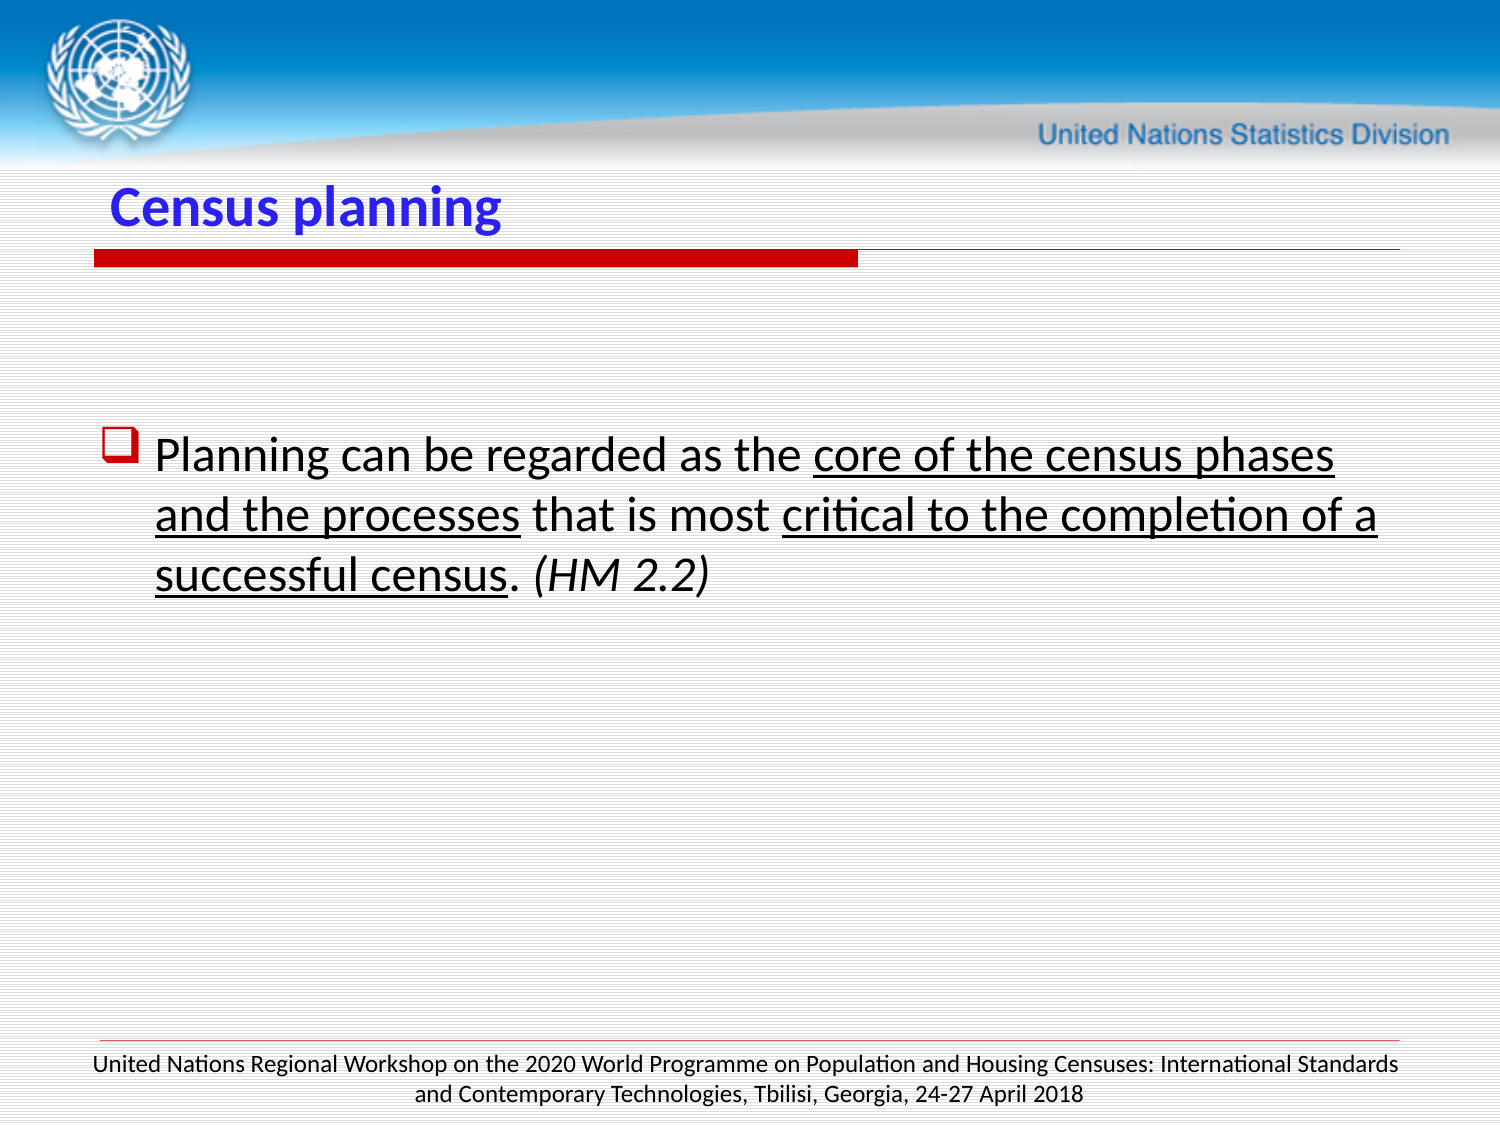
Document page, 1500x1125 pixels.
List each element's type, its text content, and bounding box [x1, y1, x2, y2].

subtitle Planning can be regarded as the core of the census phases and the processes that is most critical to the completion of a successful census. (HM 2.2) [83, 313, 1428, 1010]
title Census planning [95, 164, 1428, 246]
picture [0, 0, 1500, 169]
